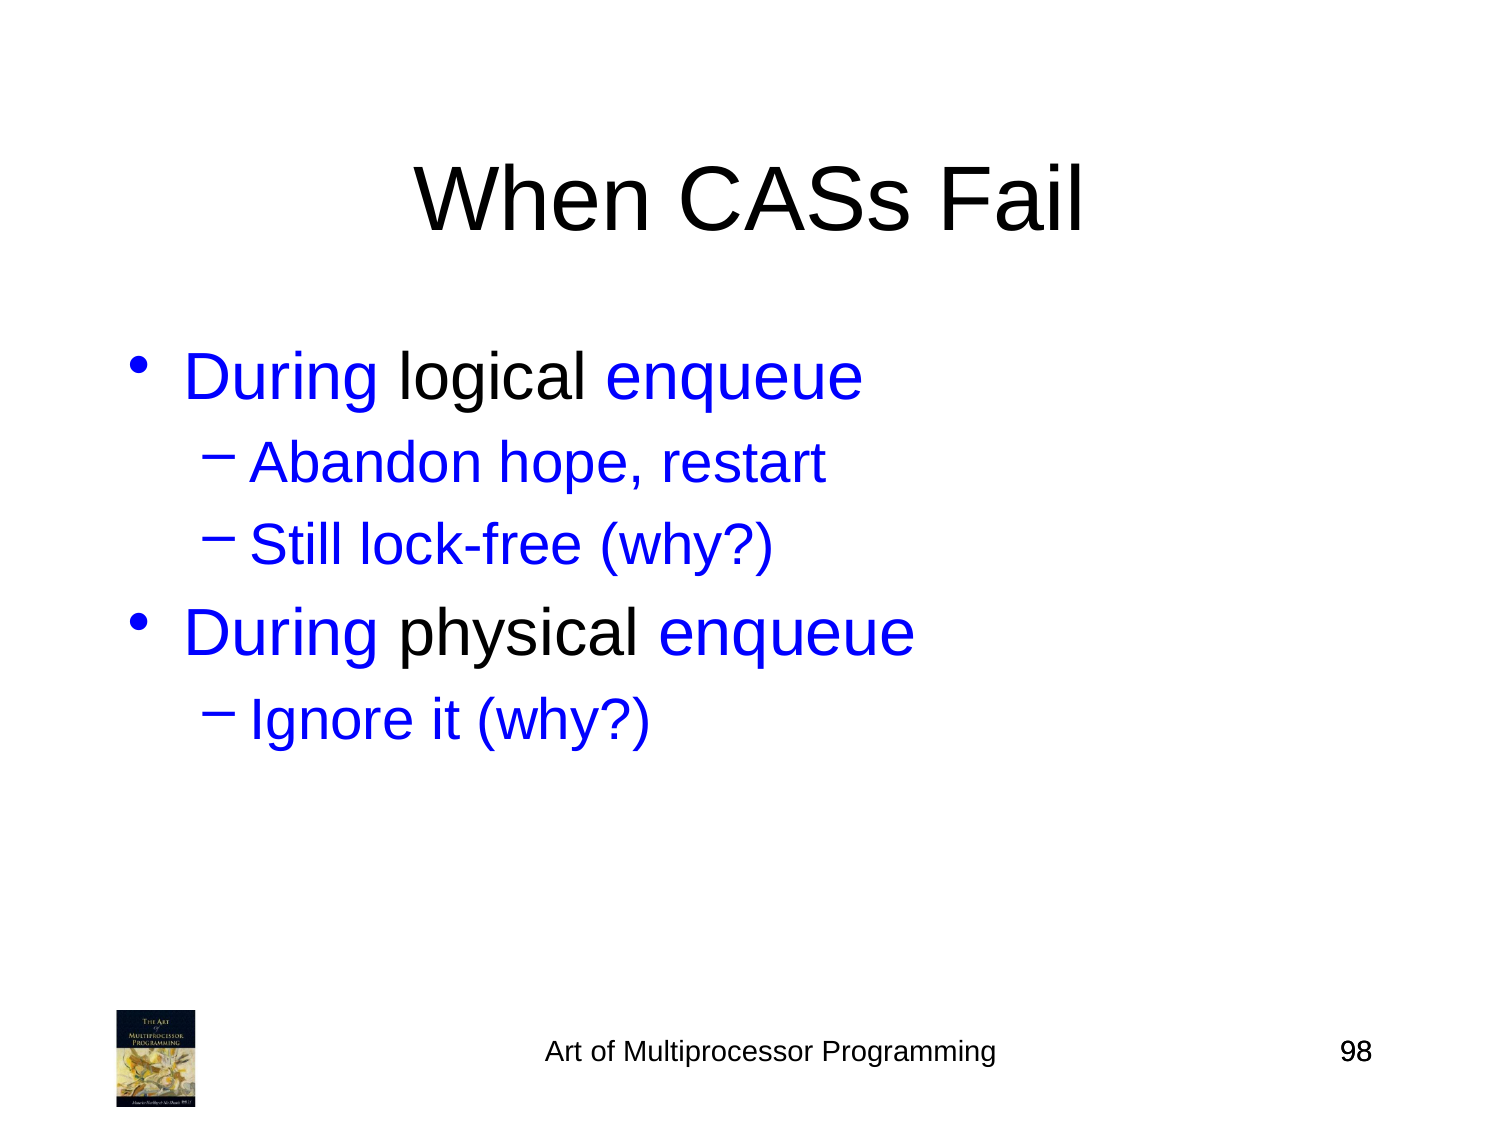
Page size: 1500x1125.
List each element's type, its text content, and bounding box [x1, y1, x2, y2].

title When CASs Fail [112, 99, 1388, 288]
text_box 98 [1074, 1024, 1388, 1100]
list During logical enqueue Abandon hope, restart Still lock-free (why?) During physical enqueue Ignore it (why?) [112, 324, 1388, 1001]
footer Art of Multiprocessor Programming [512, 1024, 1030, 1101]
picture [107, 1010, 204, 1107]
